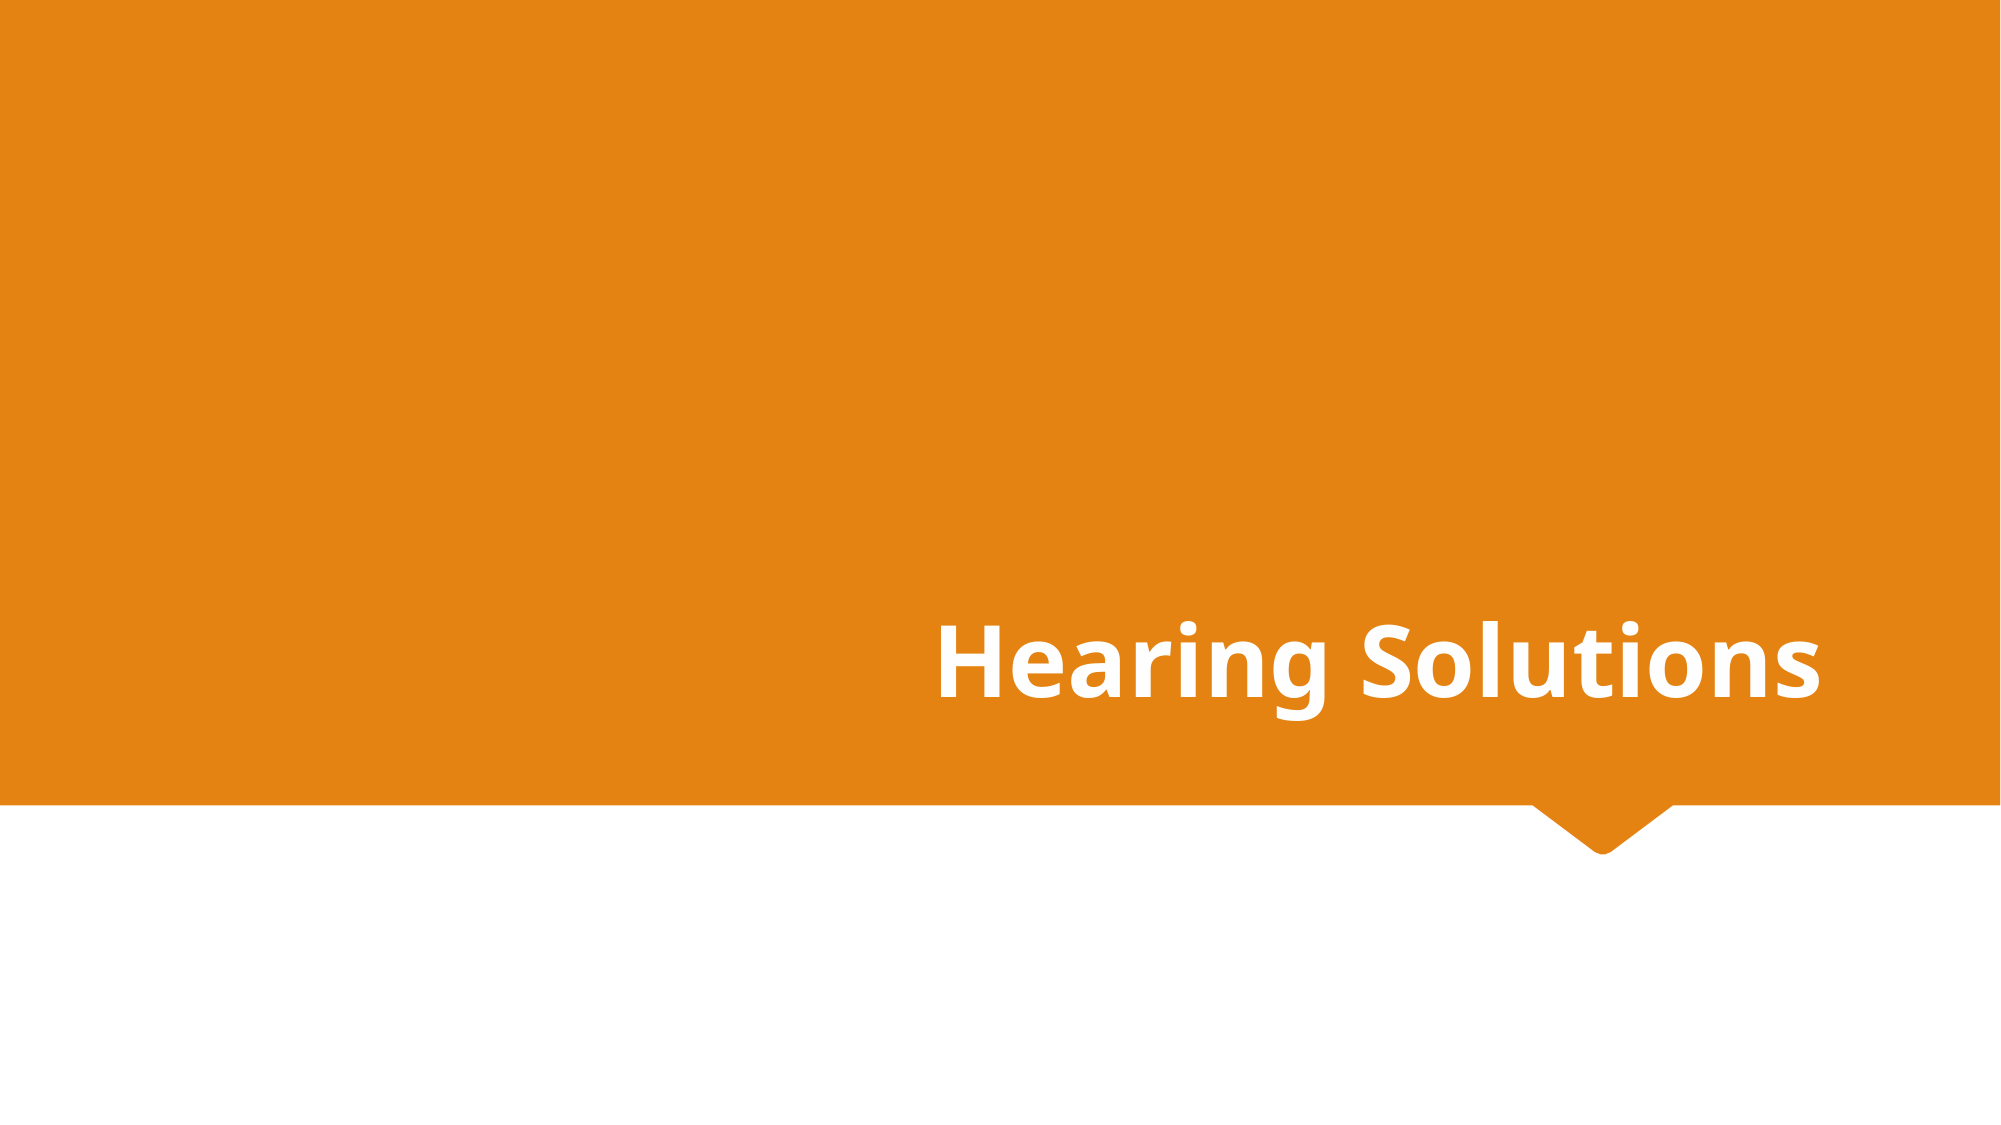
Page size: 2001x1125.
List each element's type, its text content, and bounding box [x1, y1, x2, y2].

title Hearing Solutions [132, 484, 1866, 726]
